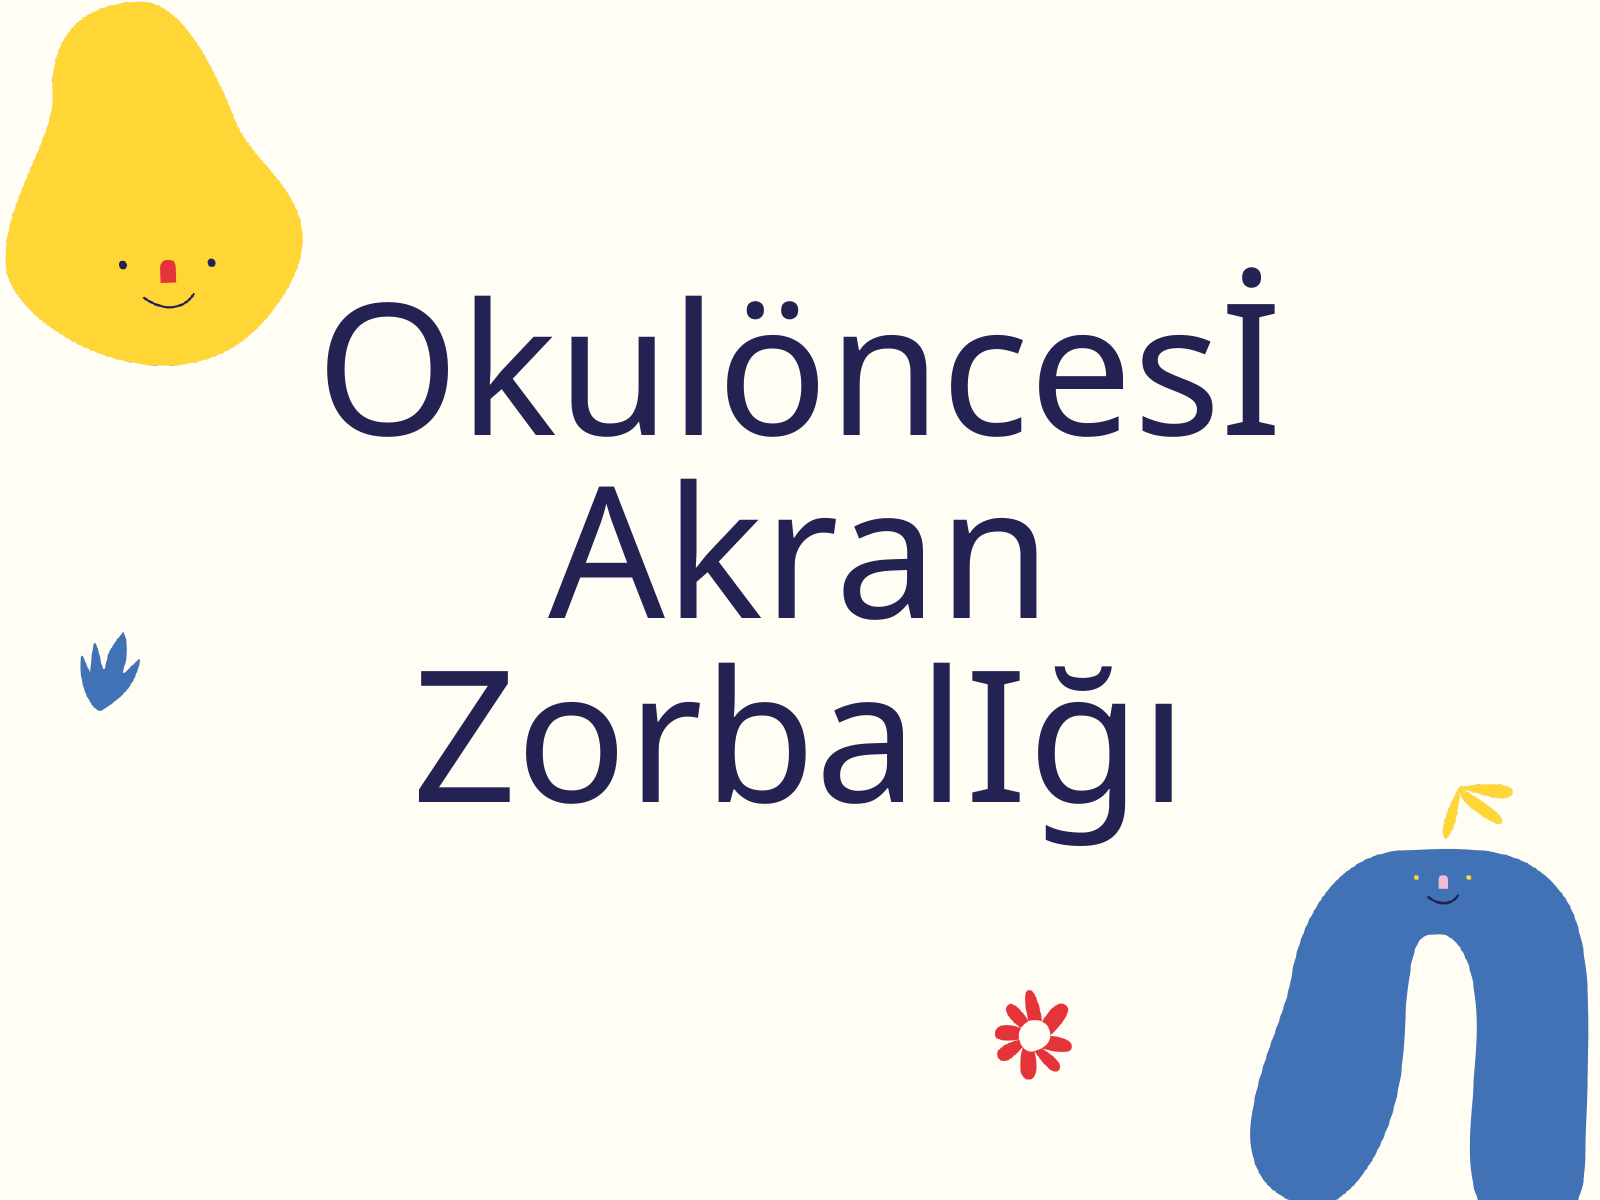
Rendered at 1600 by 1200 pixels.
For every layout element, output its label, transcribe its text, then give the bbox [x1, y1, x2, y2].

picture [80, 632, 140, 711]
picture [991, 988, 1076, 1081]
picture [0, 0, 353, 425]
picture [1195, 782, 1600, 1200]
text_box Okulöncesİ Akran ZorbalIğı [289, 288, 1311, 839]
